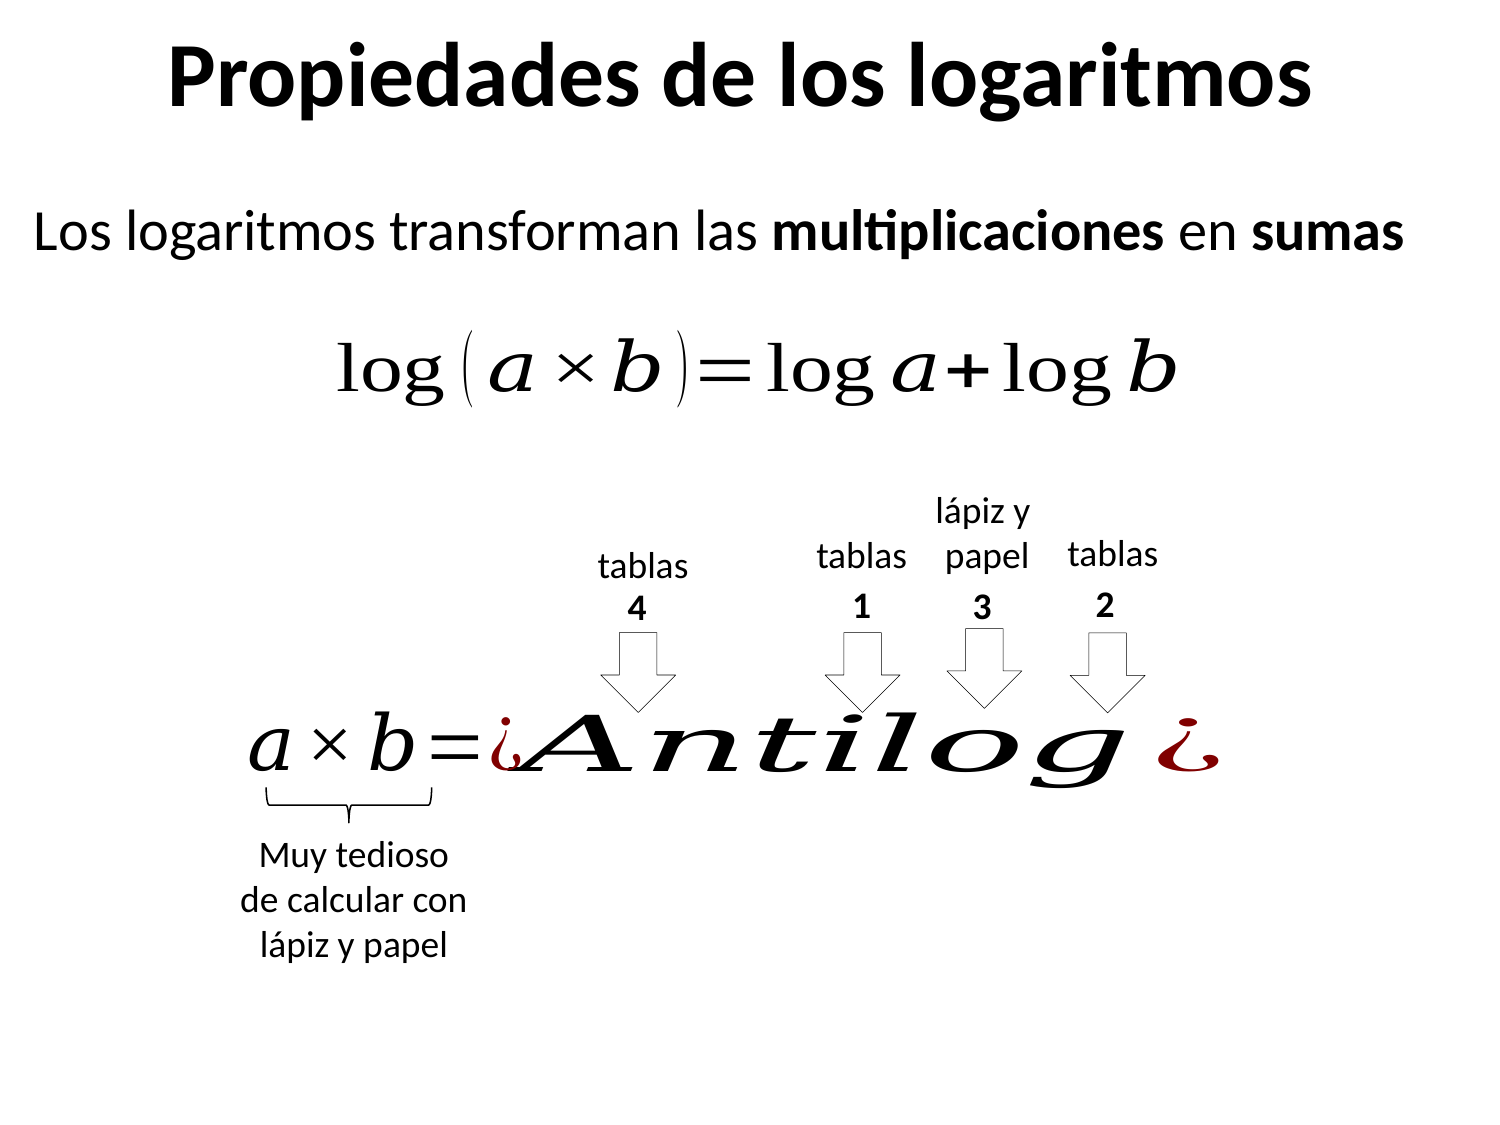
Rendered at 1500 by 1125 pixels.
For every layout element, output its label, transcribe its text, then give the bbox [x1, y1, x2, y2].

text_box tablas [1054, 521, 1174, 582]
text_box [600, 575, 676, 713]
text_box lápiz y papel [920, 478, 1054, 584]
text_box tablas [801, 523, 920, 584]
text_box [1069, 572, 1146, 714]
text_box Propiedades de los logaritmos [152, 7, 1329, 132]
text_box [824, 573, 901, 713]
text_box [223, 787, 485, 975]
text_box tablas [582, 533, 704, 593]
text_box Los logaritmos transforman las multiplicaciones en sumas [19, 184, 1421, 270]
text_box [946, 574, 1023, 709]
